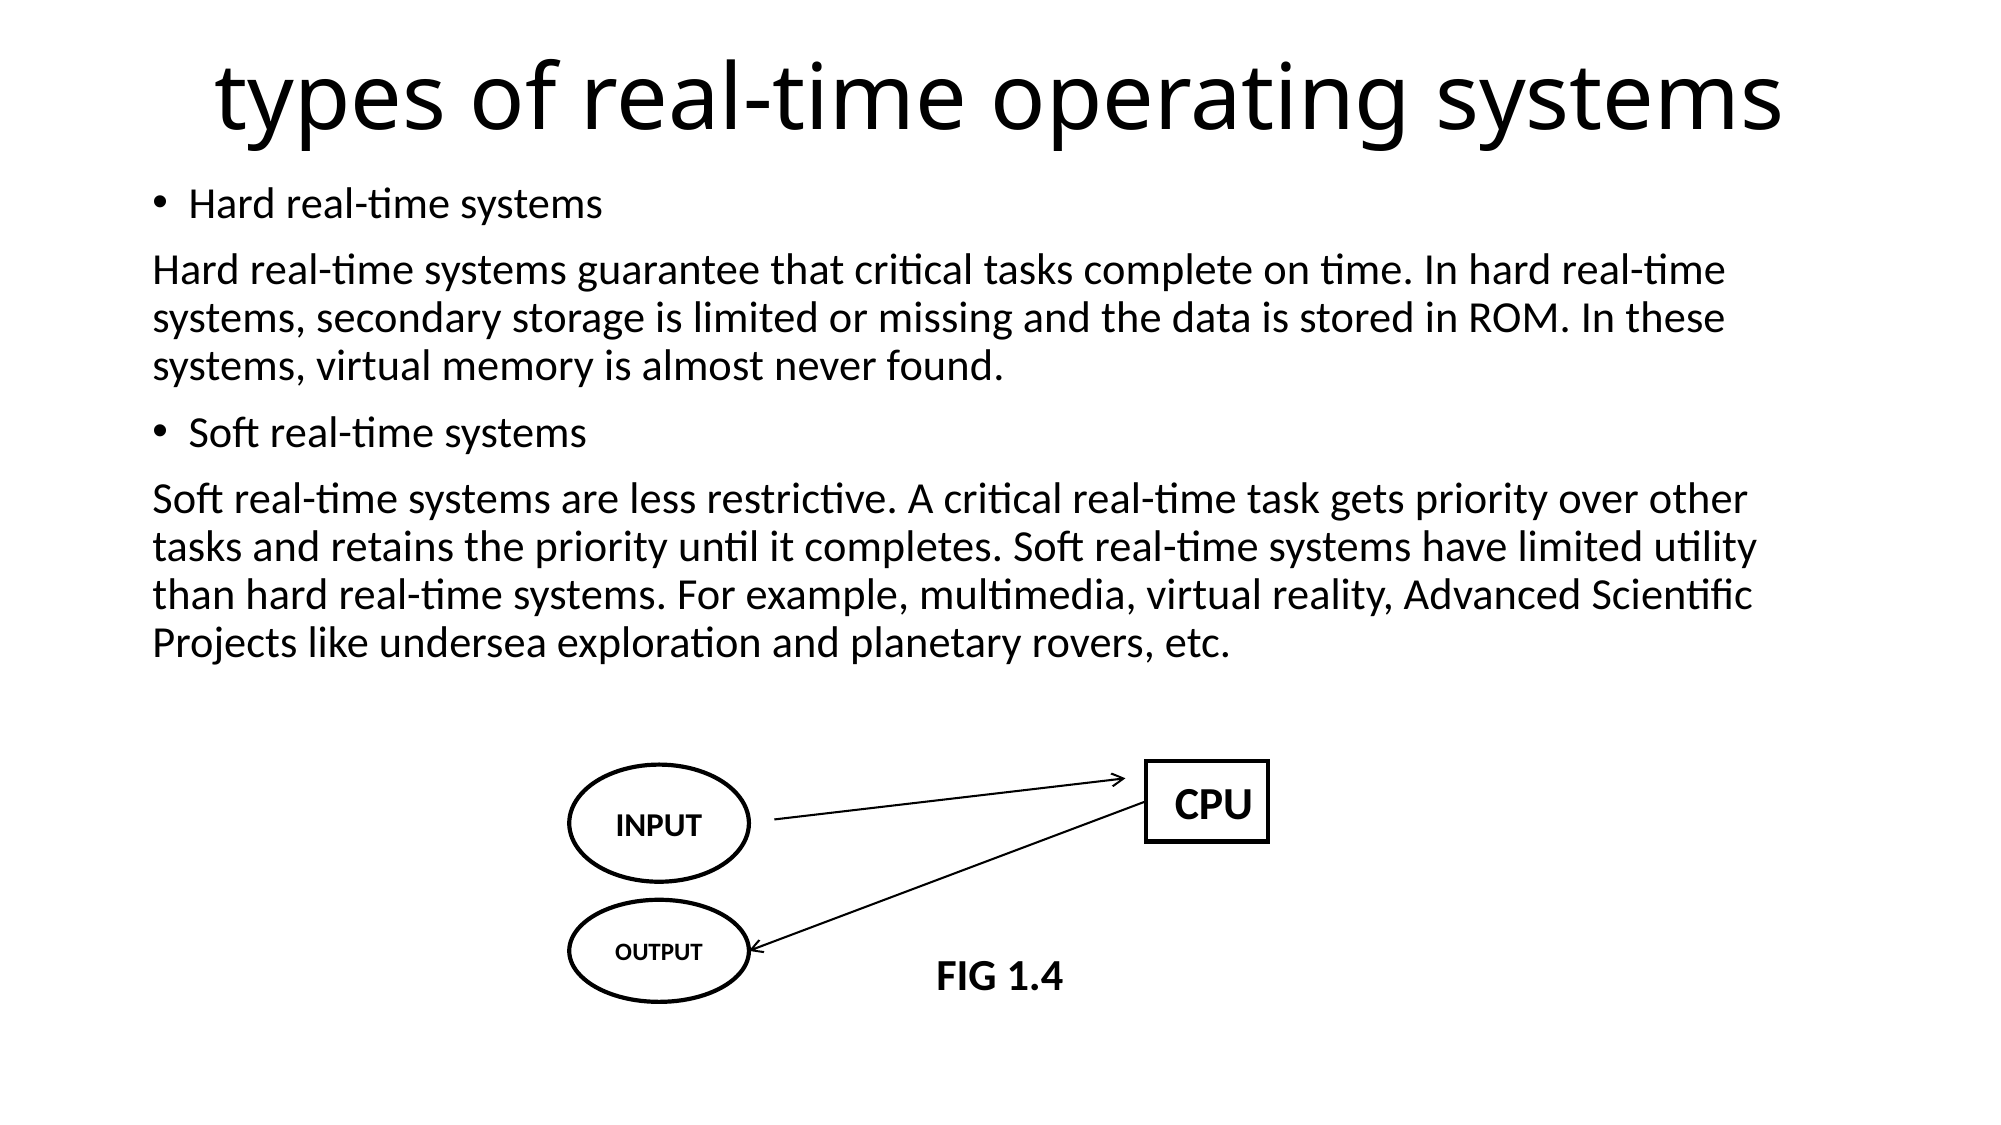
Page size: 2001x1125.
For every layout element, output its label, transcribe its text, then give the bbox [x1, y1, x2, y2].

text_box INPUT [569, 764, 748, 882]
text_box OUTPUT [569, 899, 749, 1002]
list Hard real-time systems Hard real-time systems guarantee that critical tasks complete on time. In hard real-time systems, secondary storage is limited or missing and the data is stored in ROM. In these systems, virtual memory is almost never found. Soft real-time systems Soft real-time systems are less restrictive. A critical real-time task gets priority over other tasks and retains the priority until it completes. Soft real-time systems have limited utility than hard real-time systems. For example, multimedia, virtual reality, Advanced Scientific Projects like undersea exploration and planetary rovers, etc. FIG 1.4 [137, 172, 1863, 1014]
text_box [748, 801, 1147, 951]
title types of real-time operating systems [137, 26, 1863, 172]
text_box CPU [1146, 760, 1268, 842]
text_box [774, 778, 1126, 801]
